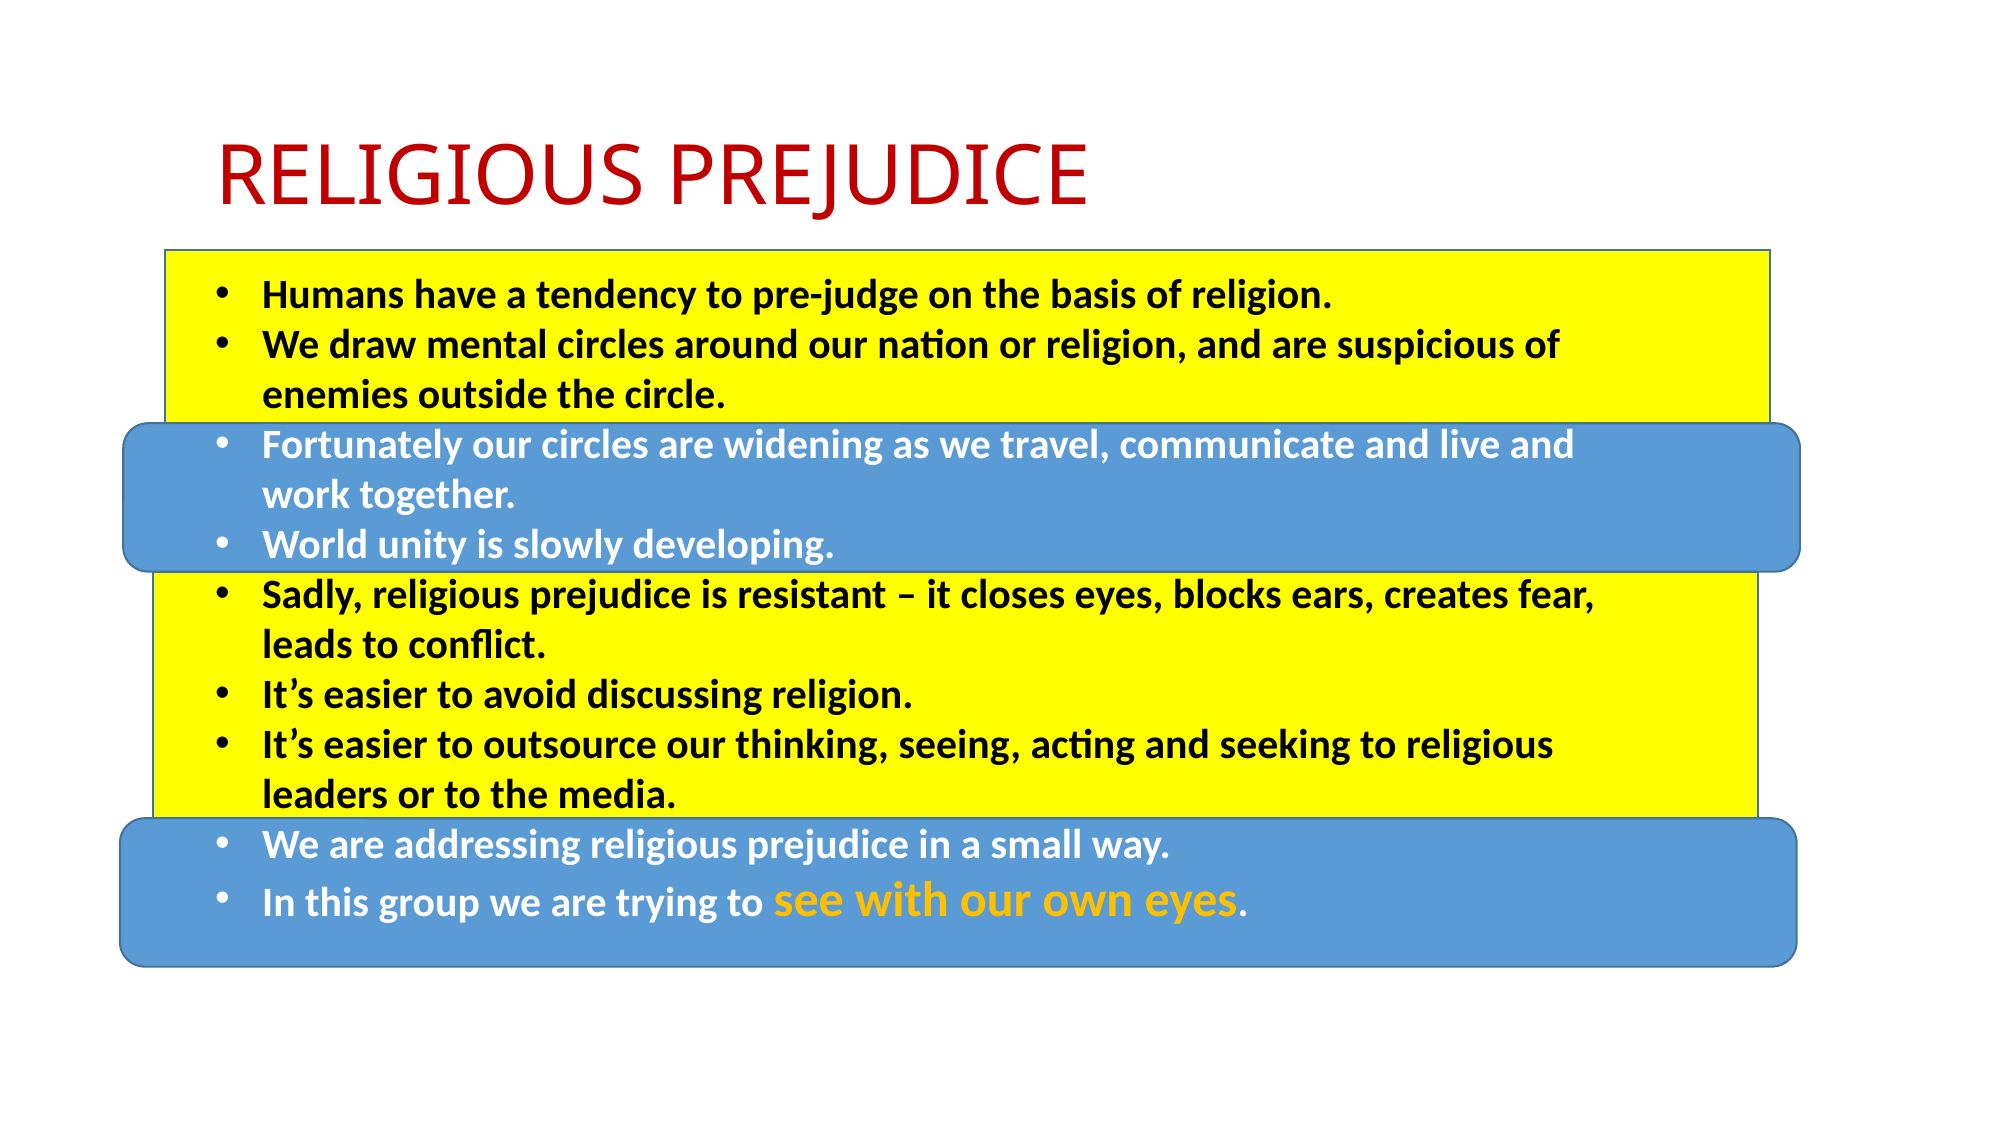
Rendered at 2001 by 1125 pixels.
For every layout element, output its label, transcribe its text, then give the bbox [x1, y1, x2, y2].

text_box [164, 249, 200, 422]
text_box [122, 422, 200, 573]
text_box [1678, 817, 1798, 968]
text_box RELIGIOUS PREJUDICE Humans have a tendency to pre-judge on the basis of religion. We draw mental circles around our nation or religion, and are suspicious of enemies outside the circle. Fortunately our circles are widening as we travel, communicate and live and work together. World unity is slowly developing. Sadly, religious prejudice is resistant – it closes eyes, blocks ears, creates fear, leads to conflict. It’s easier to avoid discussing religion. It’s easier to outsource our thinking, seeing, acting and seeking to religious leaders or to the media. We are addressing religious prejudice in a small way. In this group we are trying to see with our own eyes. [200, 114, 1678, 980]
text_box [1678, 573, 1759, 817]
text_box [1678, 249, 1771, 422]
text_box [152, 573, 200, 817]
text_box [118, 817, 200, 968]
text_box [1678, 422, 1801, 573]
